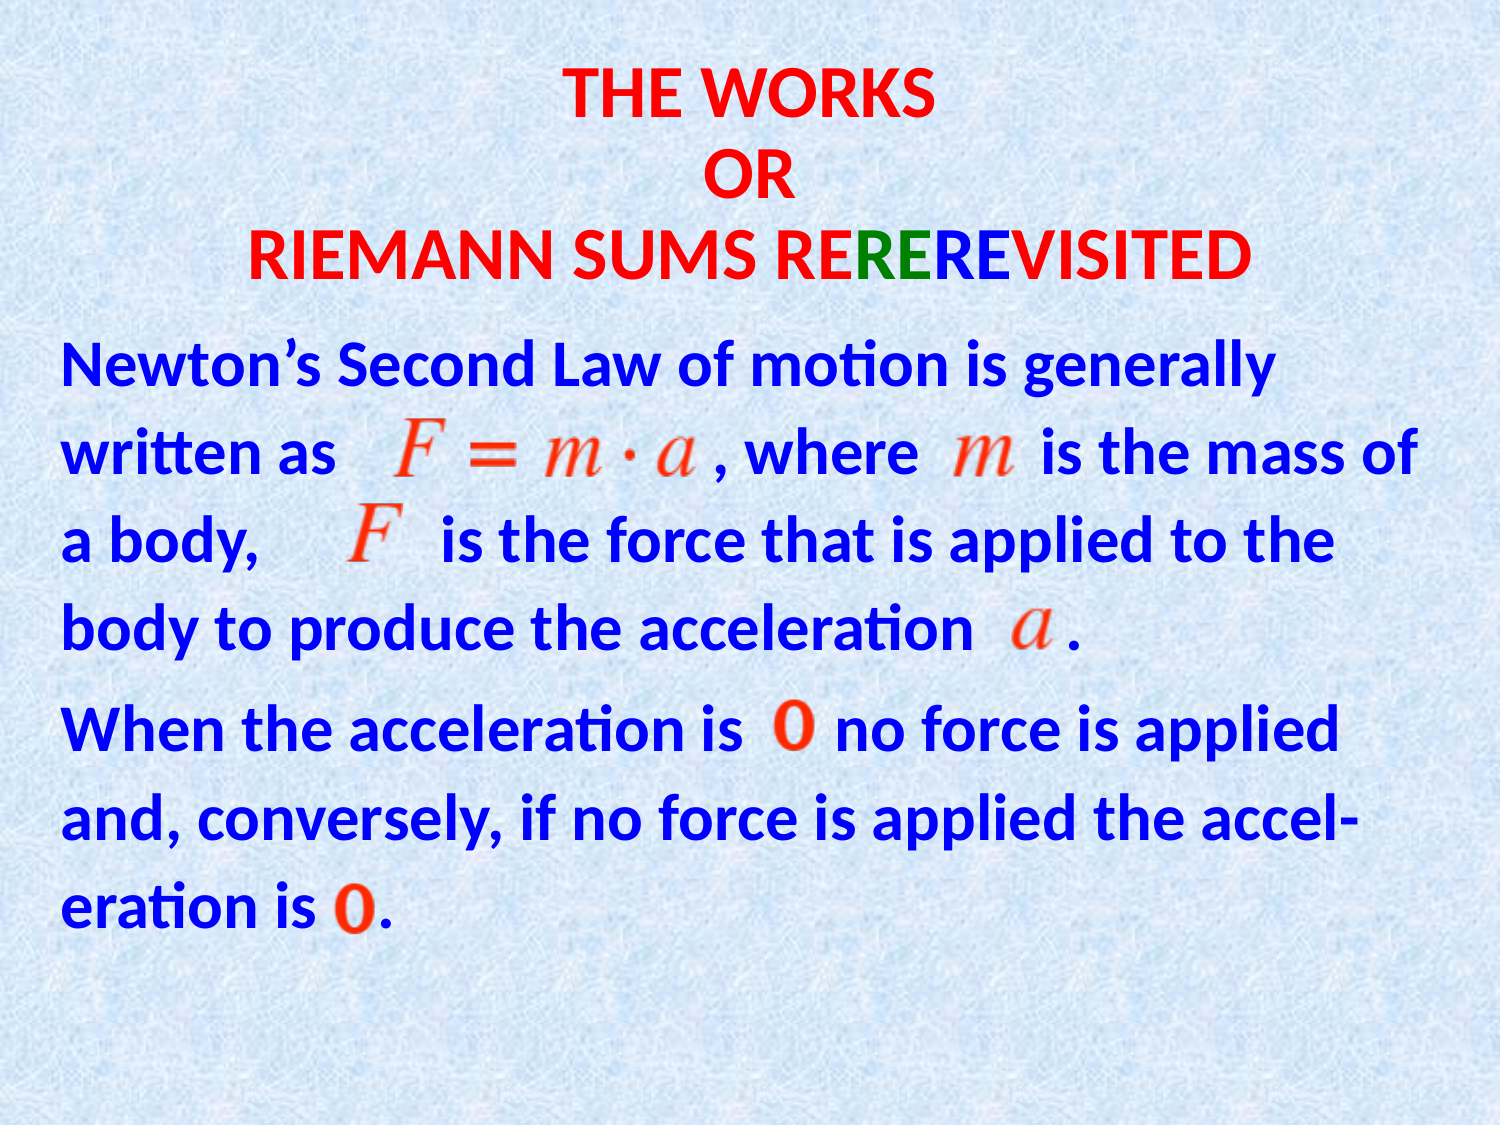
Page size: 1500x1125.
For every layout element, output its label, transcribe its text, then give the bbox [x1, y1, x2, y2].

picture [0, 0, 1500, 1125]
list Newton’s Second Law of motion is generally written as , where is the mass of a body, is the force that is applied to the body to produce the acceleration . When the acceleration is no force is applied and, conversely, if no force is applied the accel-eration is . [45, 304, 1471, 1075]
title THE WORKS OR RIEMANN SUMS REREREVISITED [75, 45, 1425, 304]
